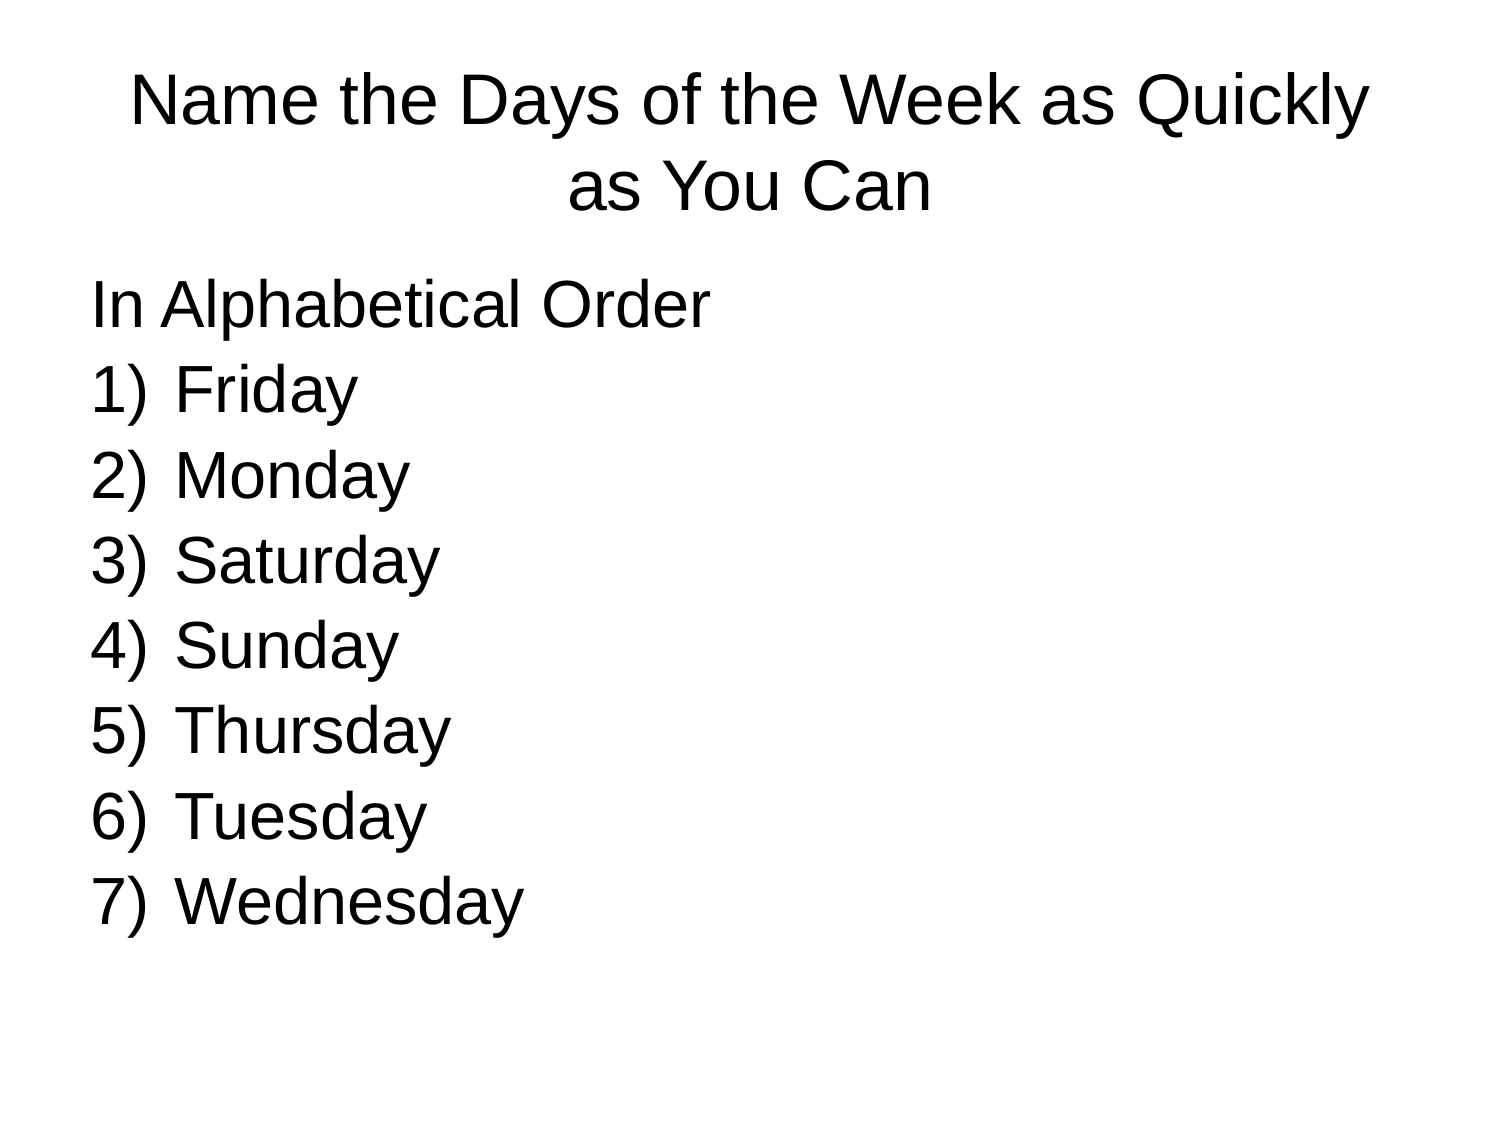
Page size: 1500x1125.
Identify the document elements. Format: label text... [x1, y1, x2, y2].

list In Alphabetical Order Friday Monday Saturday Sunday Thursday Tuesday Wednesday [75, 262, 1425, 1005]
title Name the Days of the Week as Quickly as You Can [75, 45, 1425, 233]
